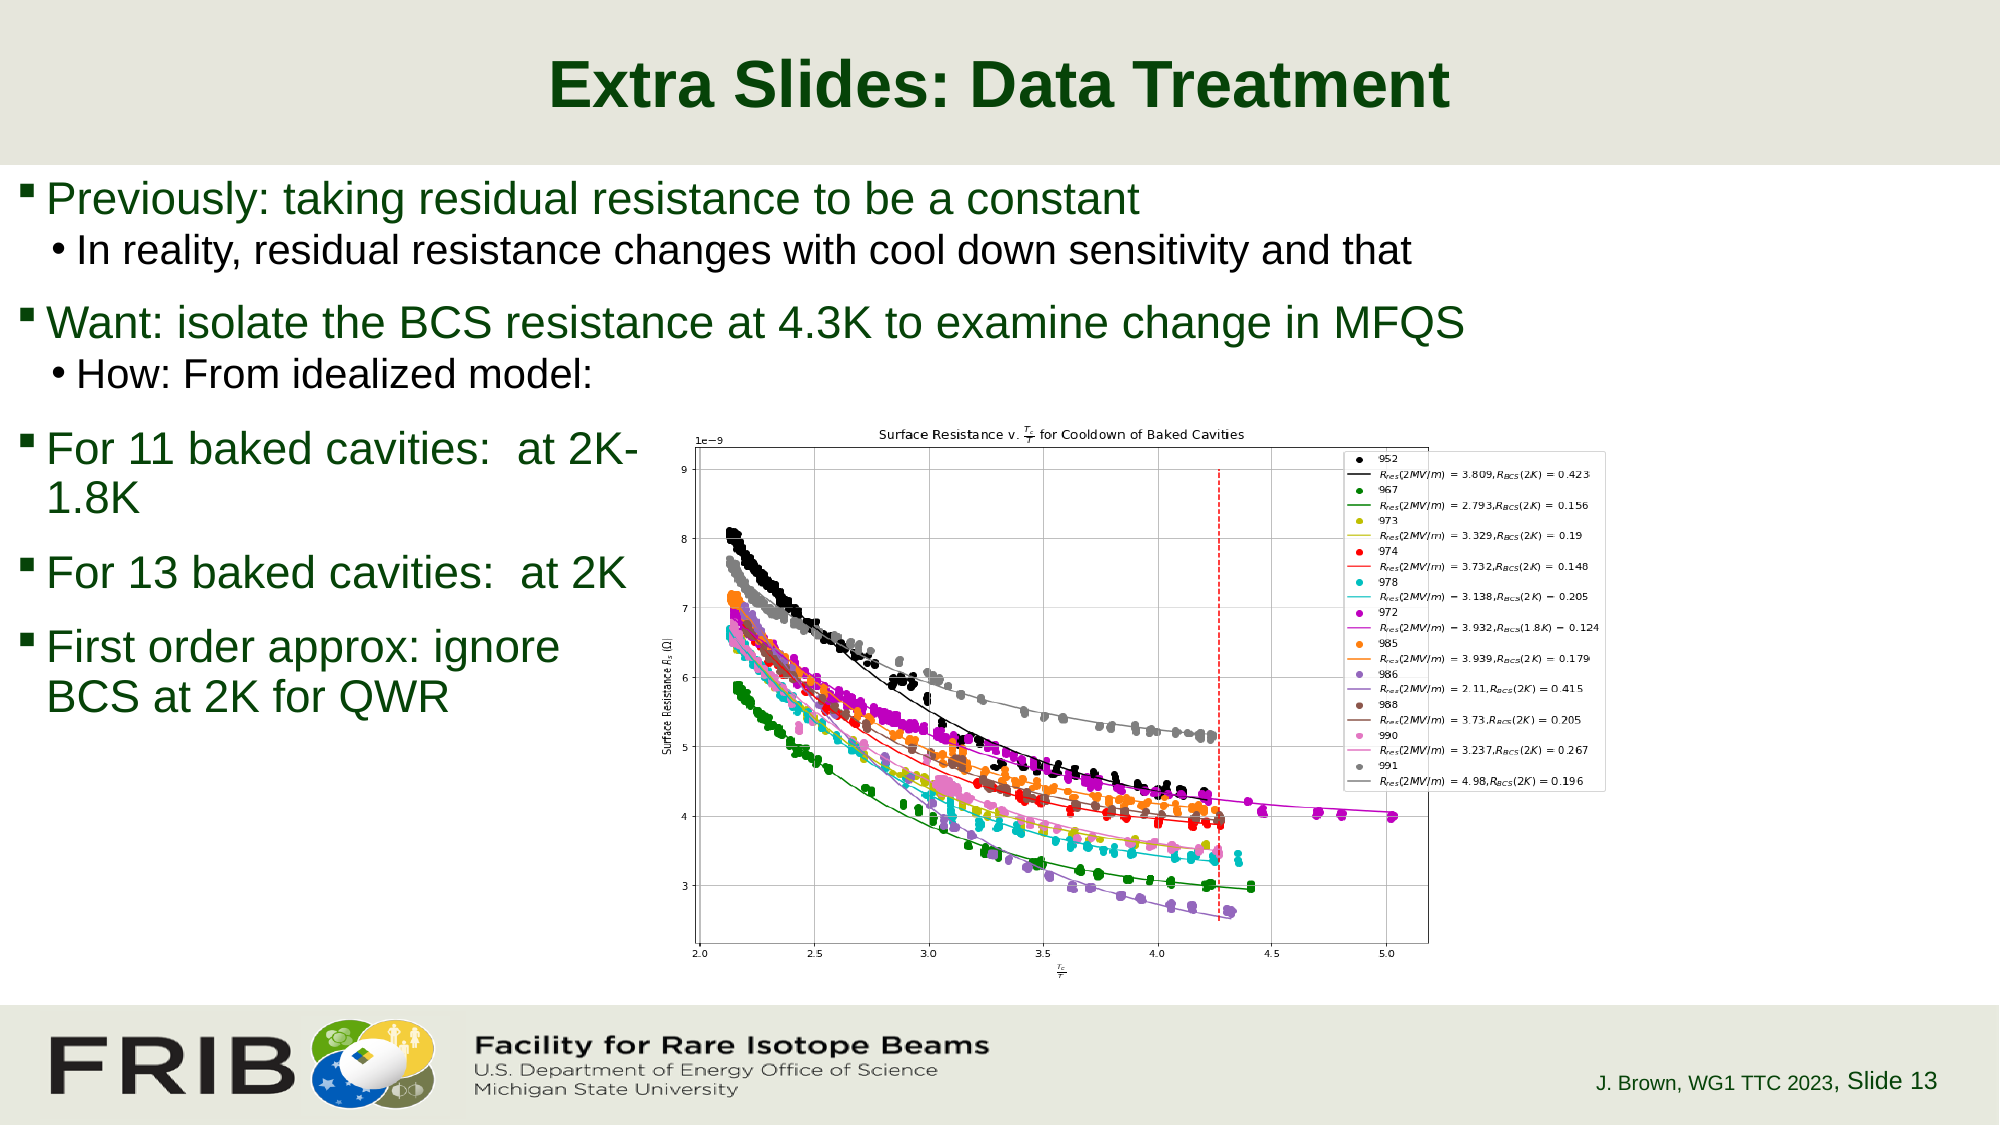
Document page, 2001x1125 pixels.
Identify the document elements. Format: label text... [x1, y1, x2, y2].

title Extra Slides: Data Treatment [16, 46, 1984, 128]
slide_number , Slide 13 [1833, 1042, 2000, 1103]
footer J. Brown, WG1 TTC 2023 [905, 1042, 1833, 1103]
picture [653, 419, 1613, 986]
picture [0, 0, 2000, 165]
picture [0, 1005, 1999, 1125]
